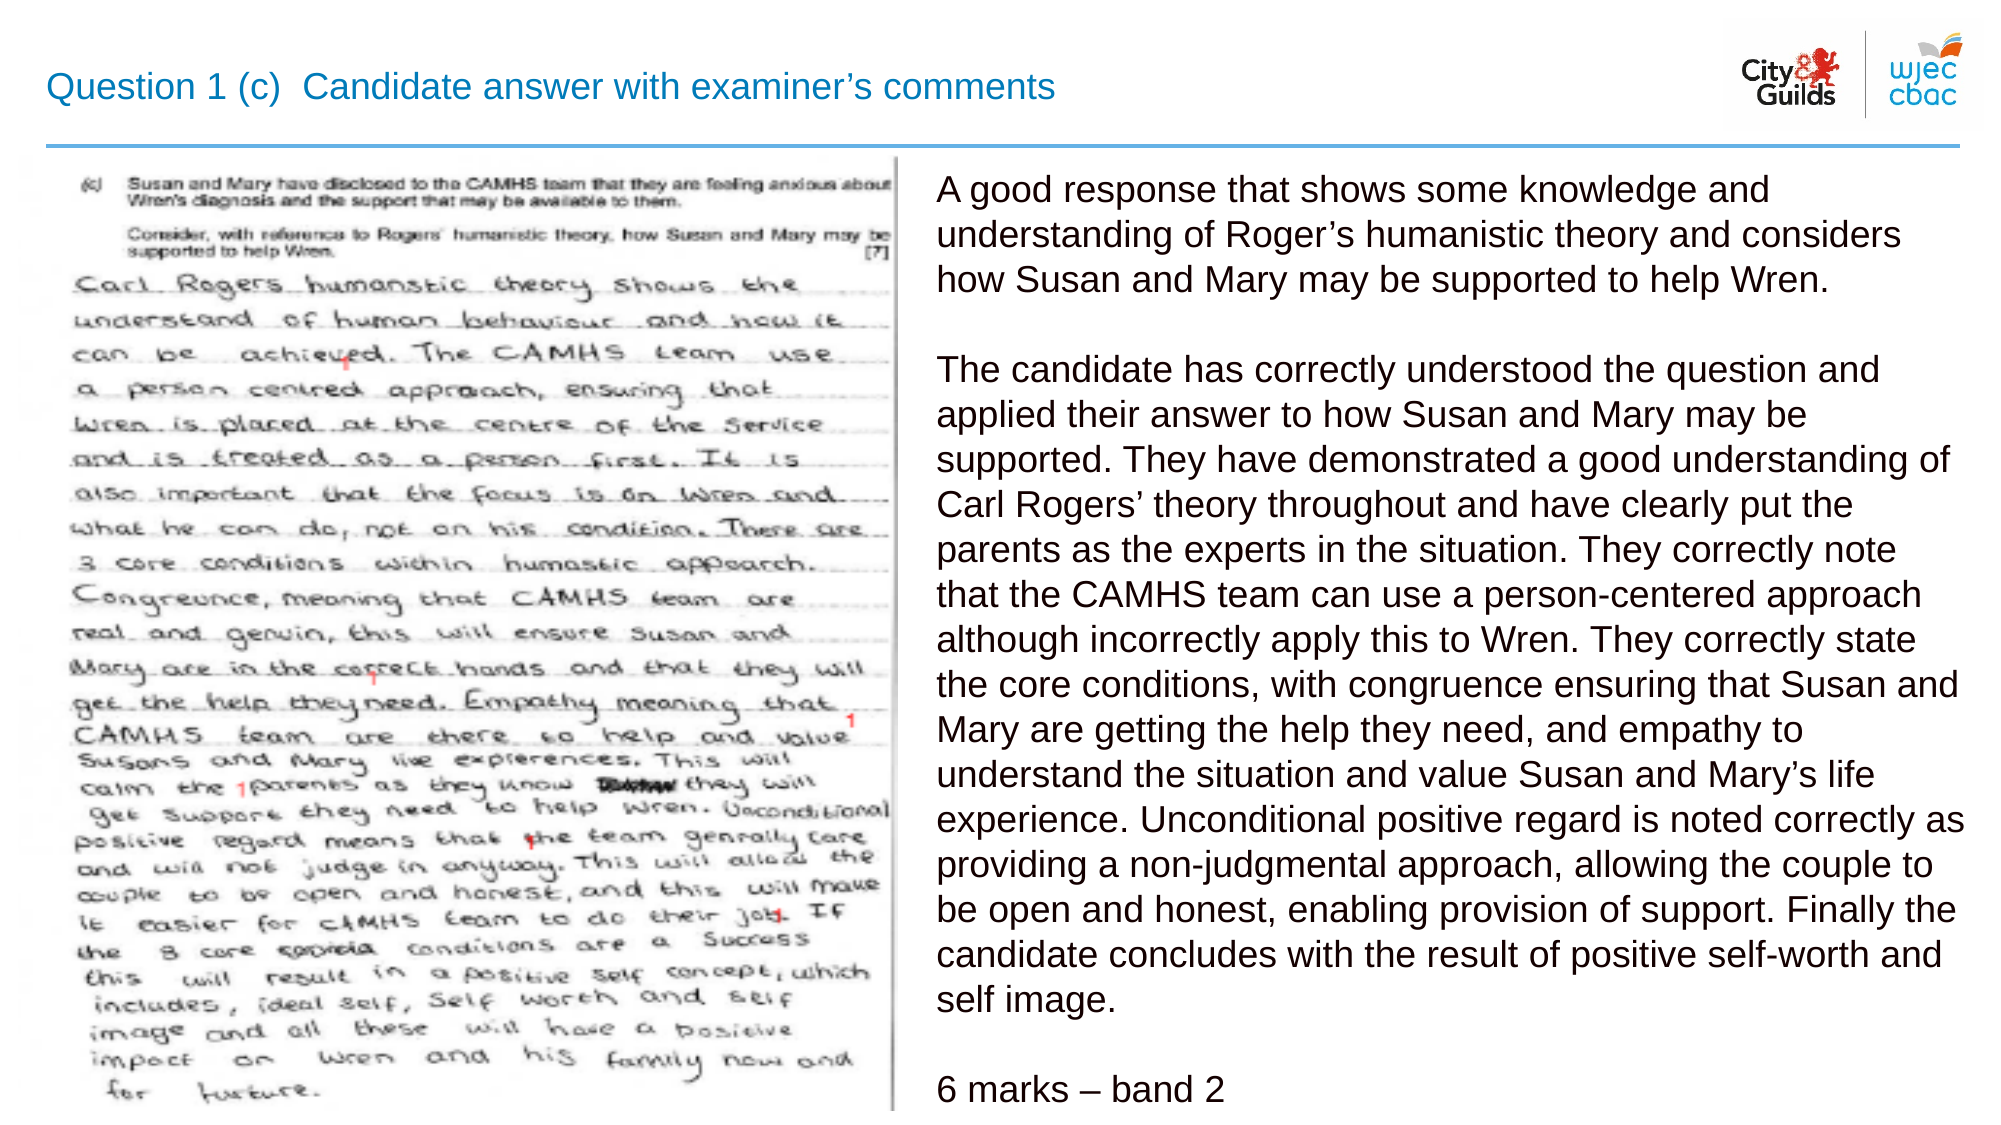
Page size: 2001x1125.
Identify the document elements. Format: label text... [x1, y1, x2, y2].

text_box A good response that shows some knowledge and understanding of Roger’s humanistic theory and considers how Susan and Mary may be supported to help Wren. The candidate has correctly understood the question and applied their answer to how Susan and Mary may be supported. They have demonstrated a good understanding of Carl Rogers’ theory throughout and have clearly put the parents as the experts in the situation. They correctly note that the CAMHS team can use a person-centered approach although incorrectly apply this to Wren. They correctly state the core conditions, with congruence ensuring that Susan and Mary are getting the help they need, and empathy to understand the situation and value Susan and Mary’s life experience. Unconditional positive regard is noted correctly as providing a non-judgmental approach, allowing the couple to be open and honest, enabling provision of support. Finally the candidate concludes with the result of positive self-worth and self image. 6 marks – band 2 [921, 157, 1982, 1118]
picture [18, 155, 899, 1111]
title Question 1 (c) Candidate answer with examiner’s comments [46, 34, 1724, 108]
picture [1723, 18, 1984, 131]
